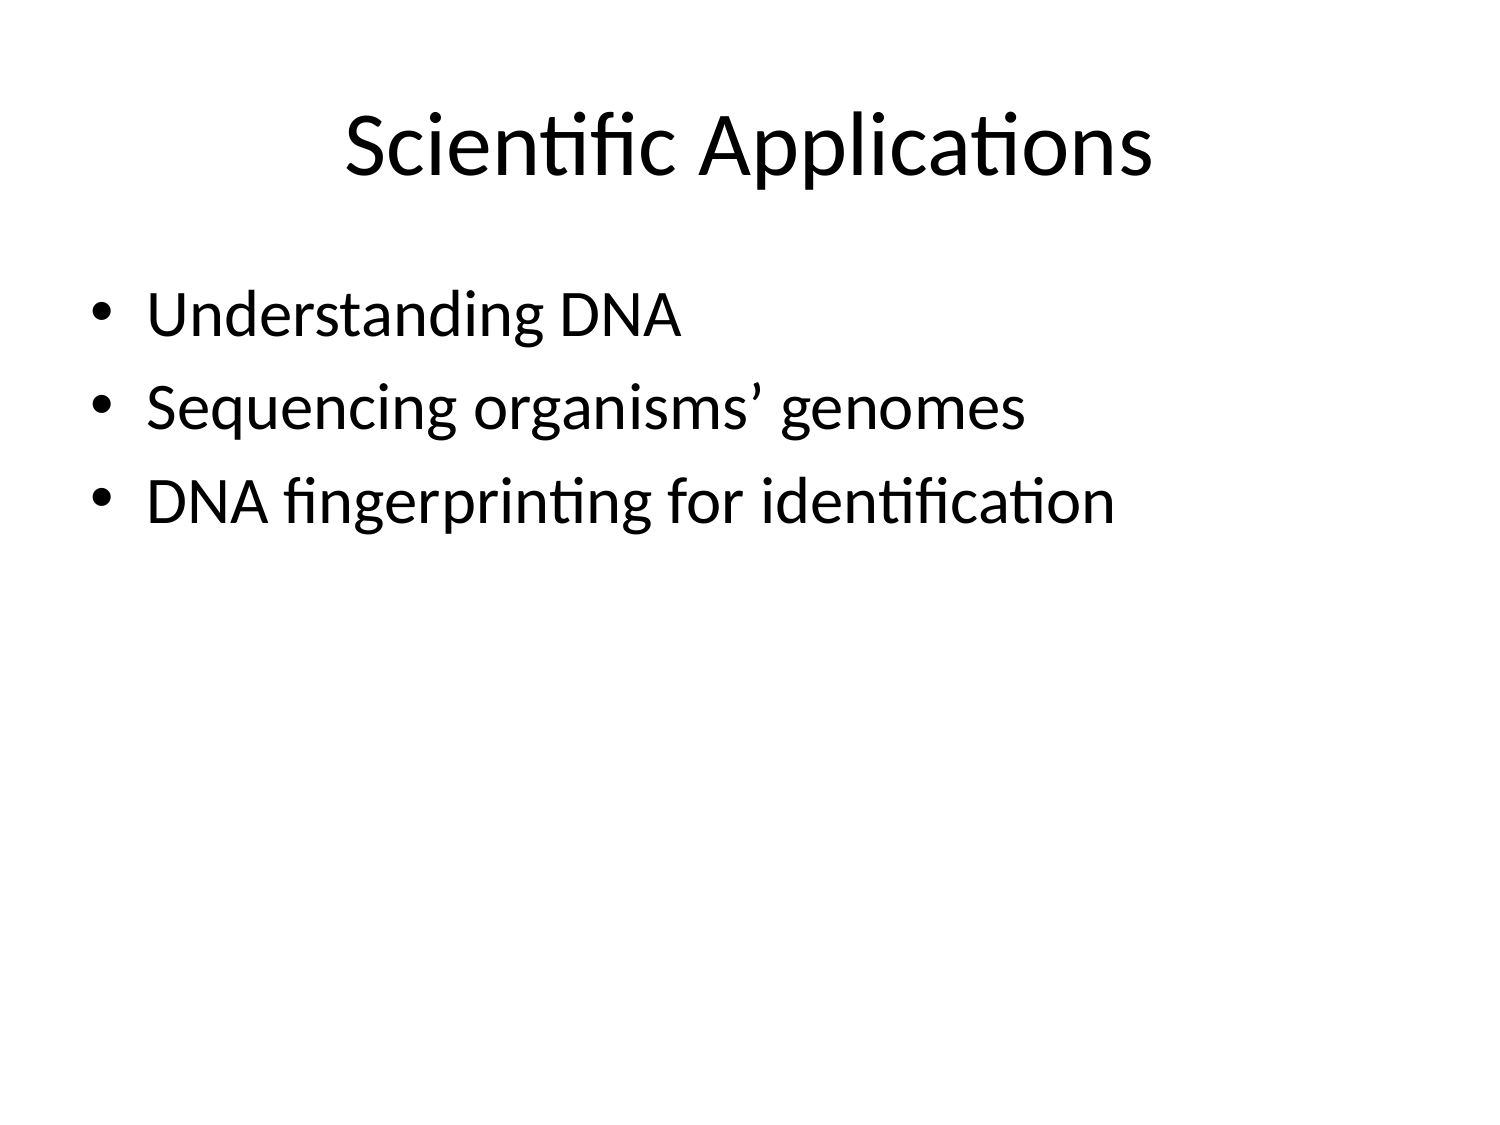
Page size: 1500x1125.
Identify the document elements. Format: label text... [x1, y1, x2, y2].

title Scientific Applications [75, 45, 1425, 233]
list Understanding DNA Sequencing organisms’ genomes DNA fingerprinting for identification [75, 262, 1425, 1005]
